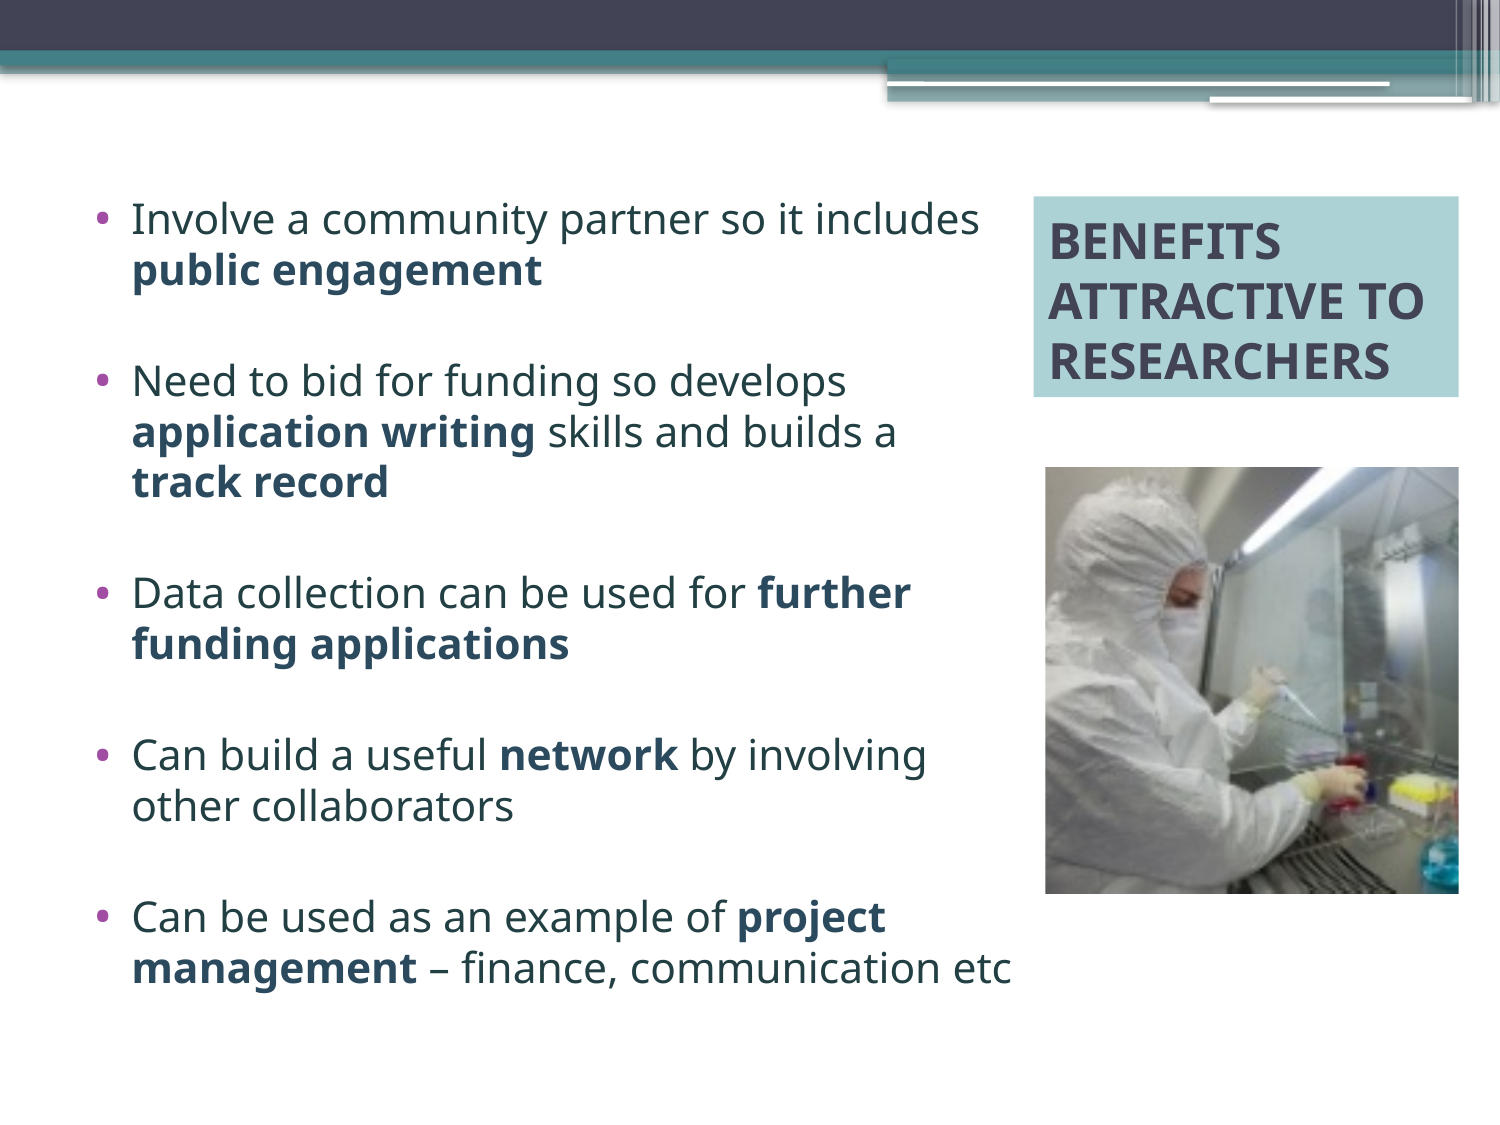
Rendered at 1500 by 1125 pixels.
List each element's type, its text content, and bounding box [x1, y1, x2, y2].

picture [1045, 467, 1459, 894]
title BENEFITS ATTRACTIVE TO RESEARCHERS [1033, 196, 1459, 398]
list Involve a community partner so it includes public engagement Need to bid for funding so develops application writing skills and builds a track record Data collection can be used for further funding applications Can build a useful network by involving other collaborators Can be used as an example of project management – finance, communication etc [64, 184, 1028, 1024]
